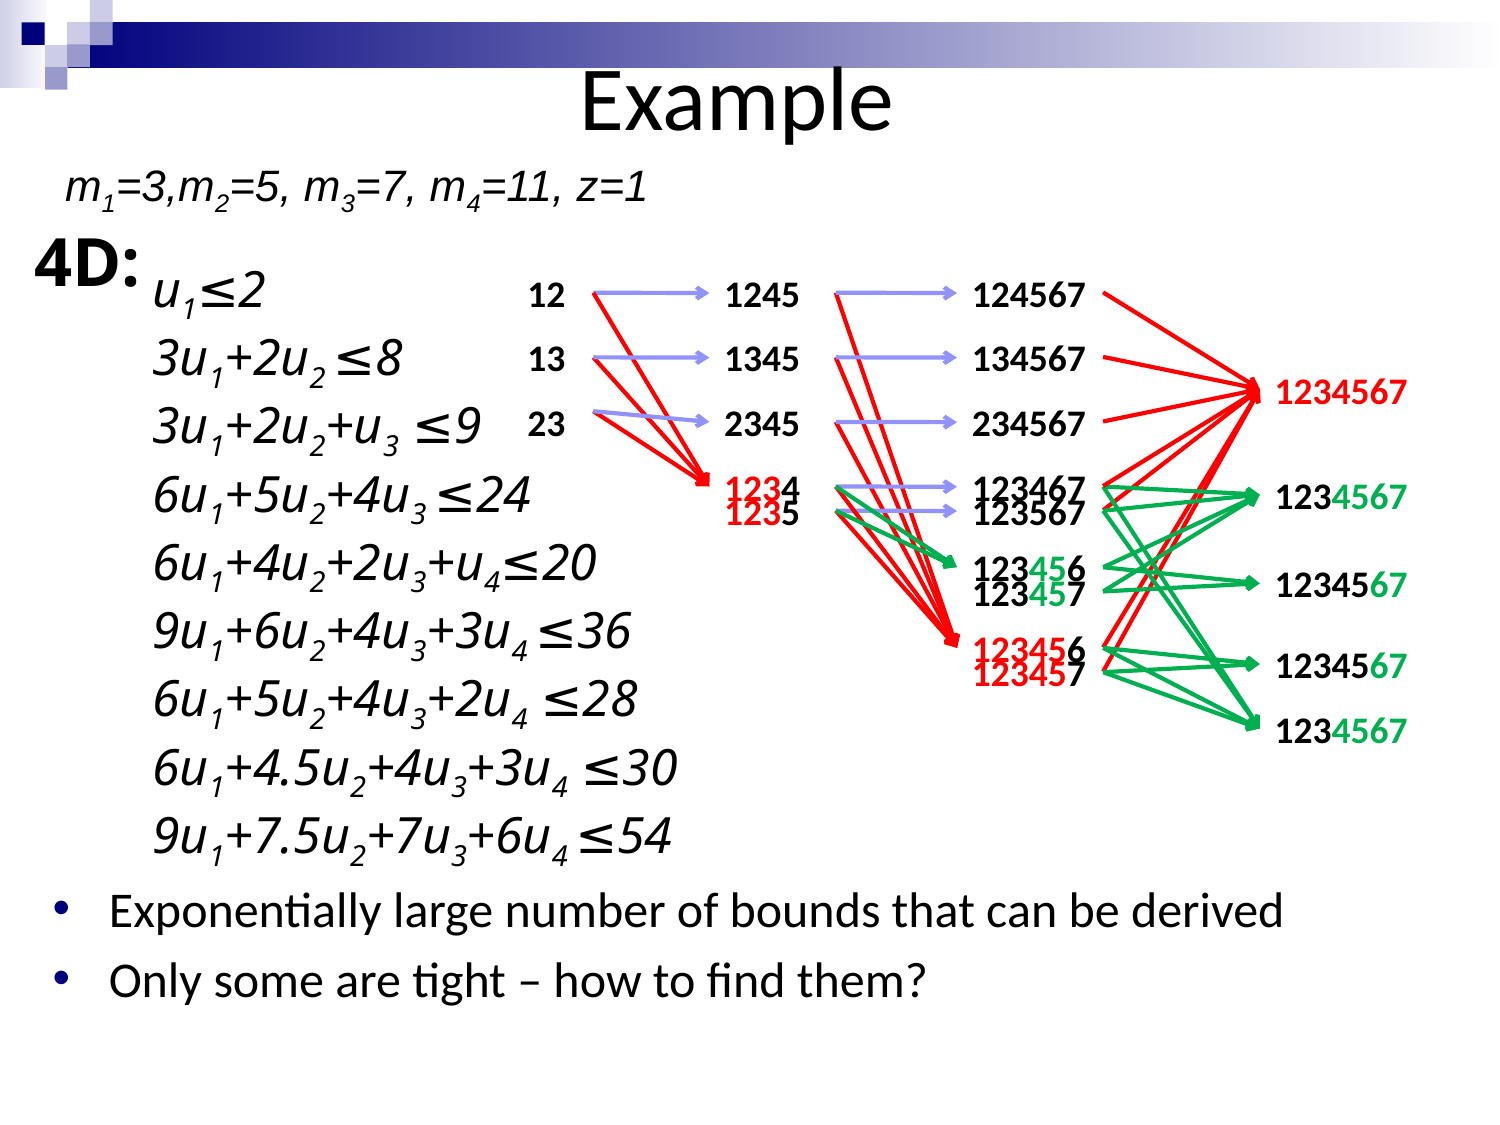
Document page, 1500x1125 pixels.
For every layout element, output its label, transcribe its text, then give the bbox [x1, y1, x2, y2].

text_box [512, 262, 1463, 760]
list Exponentially large number of bounds that can be derived Only some are tight – how to find them? [37, 799, 1500, 1063]
text_box m1=3,m2=5, m3=7, m4=11, z=1 [49, 149, 1400, 225]
text_box 4D: [19, 212, 156, 308]
title Example [62, 0, 1413, 188]
text_box u1≤2 3u1+2u2 ≤8 3u1+2u2+u3 ≤9 6u1+5u2+4u3 ≤24 6u1+4u2+2u3+u4≤20 9u1+6u2+4u3+3u4 ≤36 6u1+5u2+4u3+2u4 ≤28 6u1+4.5u2+4u3+3u4 ≤30 9u1+7.5u2+7u3+6u4 ≤54 [137, 249, 1050, 880]
